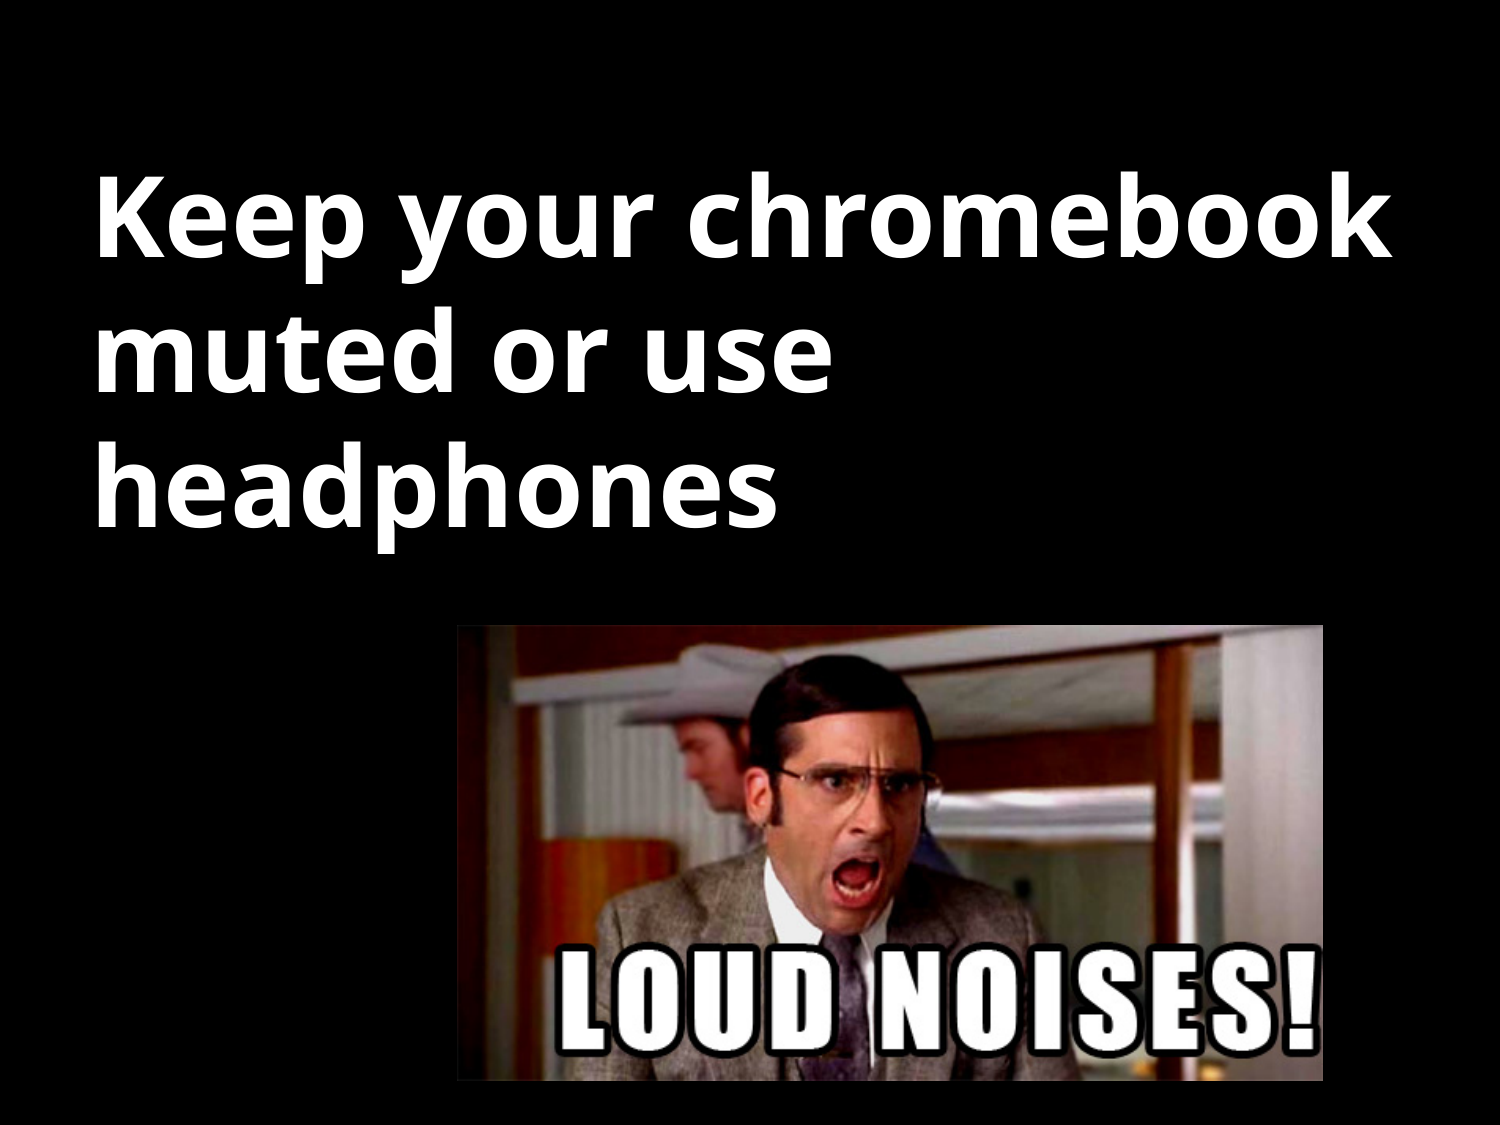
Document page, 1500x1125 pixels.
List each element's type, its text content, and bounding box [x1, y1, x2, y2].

picture [456, 624, 1324, 1081]
title Keep your chromebook muted or use headphones [75, 45, 1425, 650]
